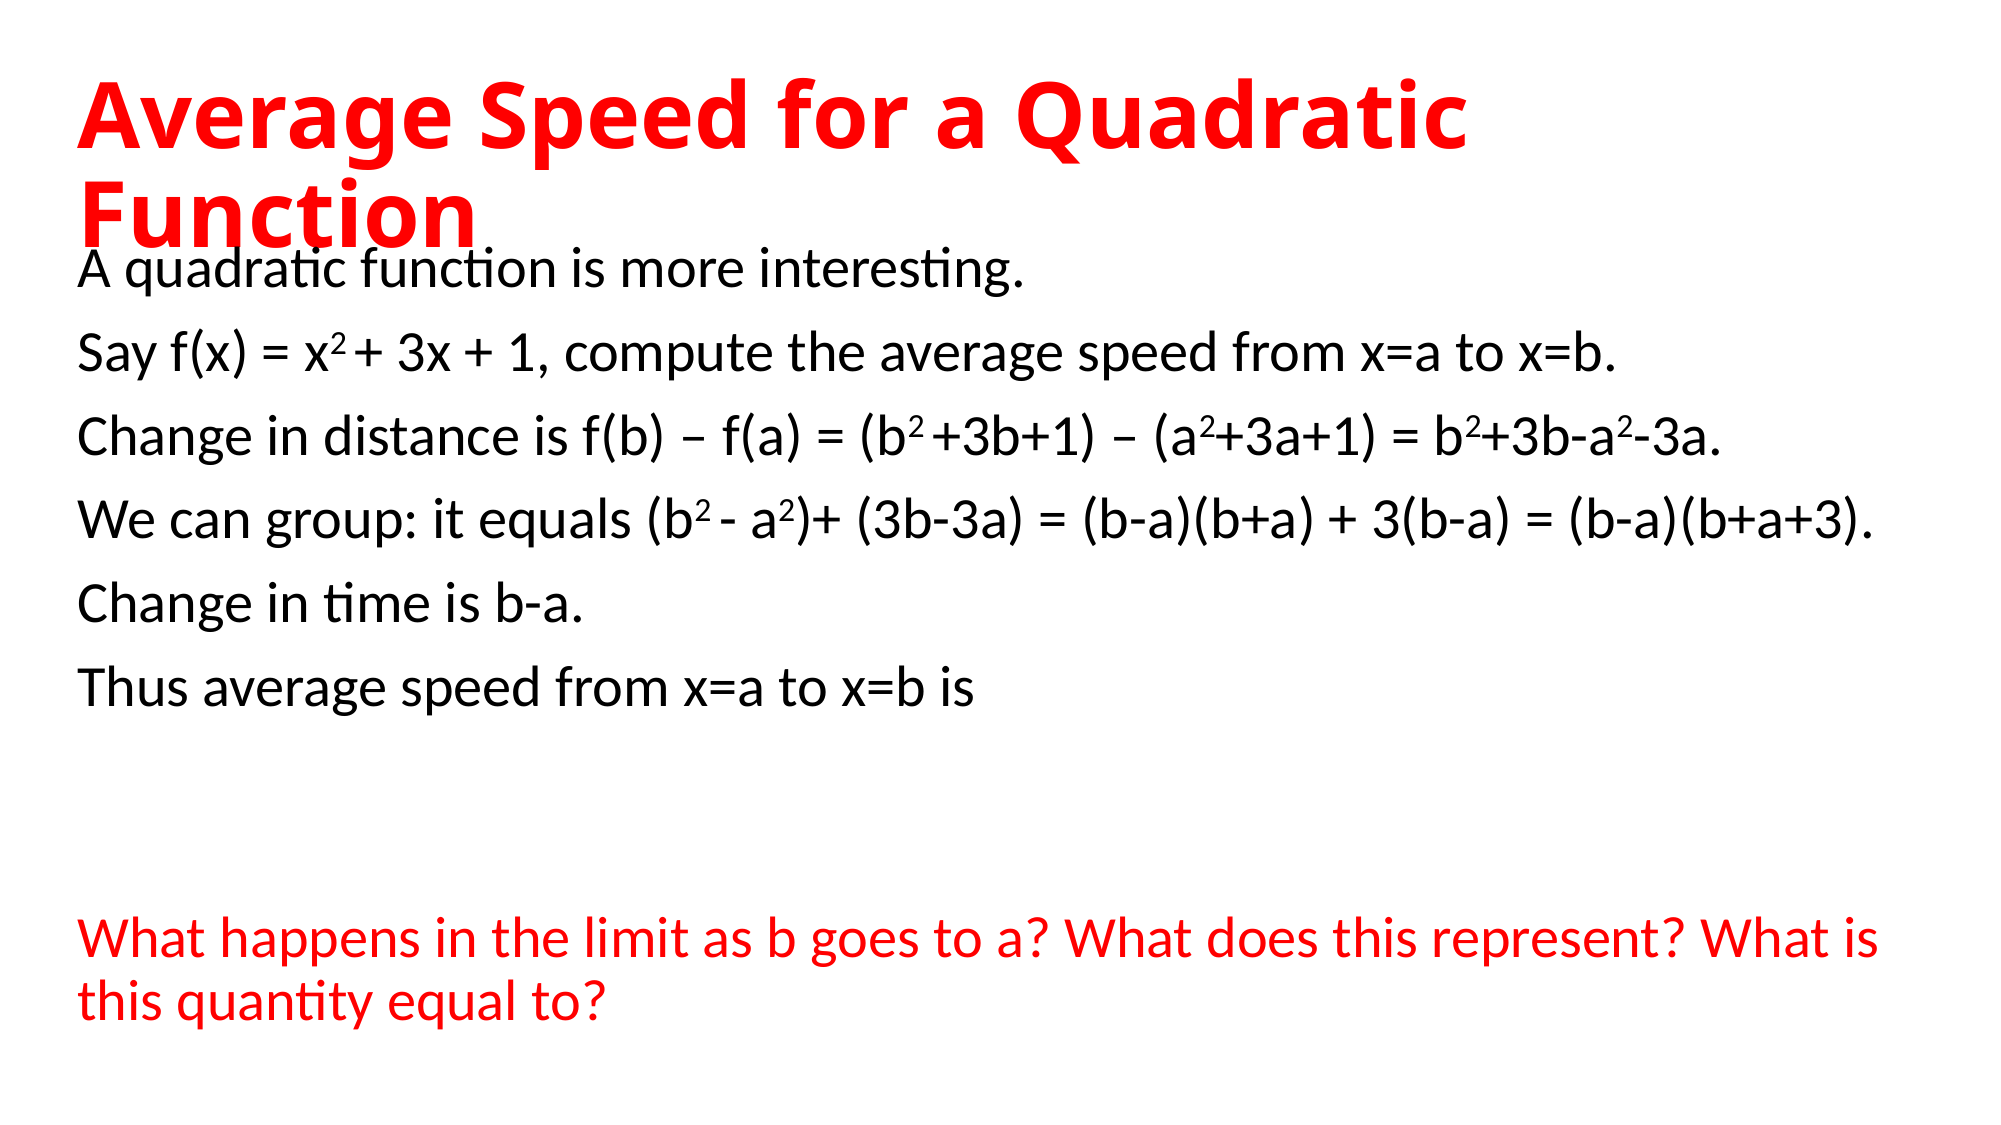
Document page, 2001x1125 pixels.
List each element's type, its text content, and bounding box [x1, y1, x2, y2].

title Average Speed for a Quadratic Function [62, 59, 1863, 278]
